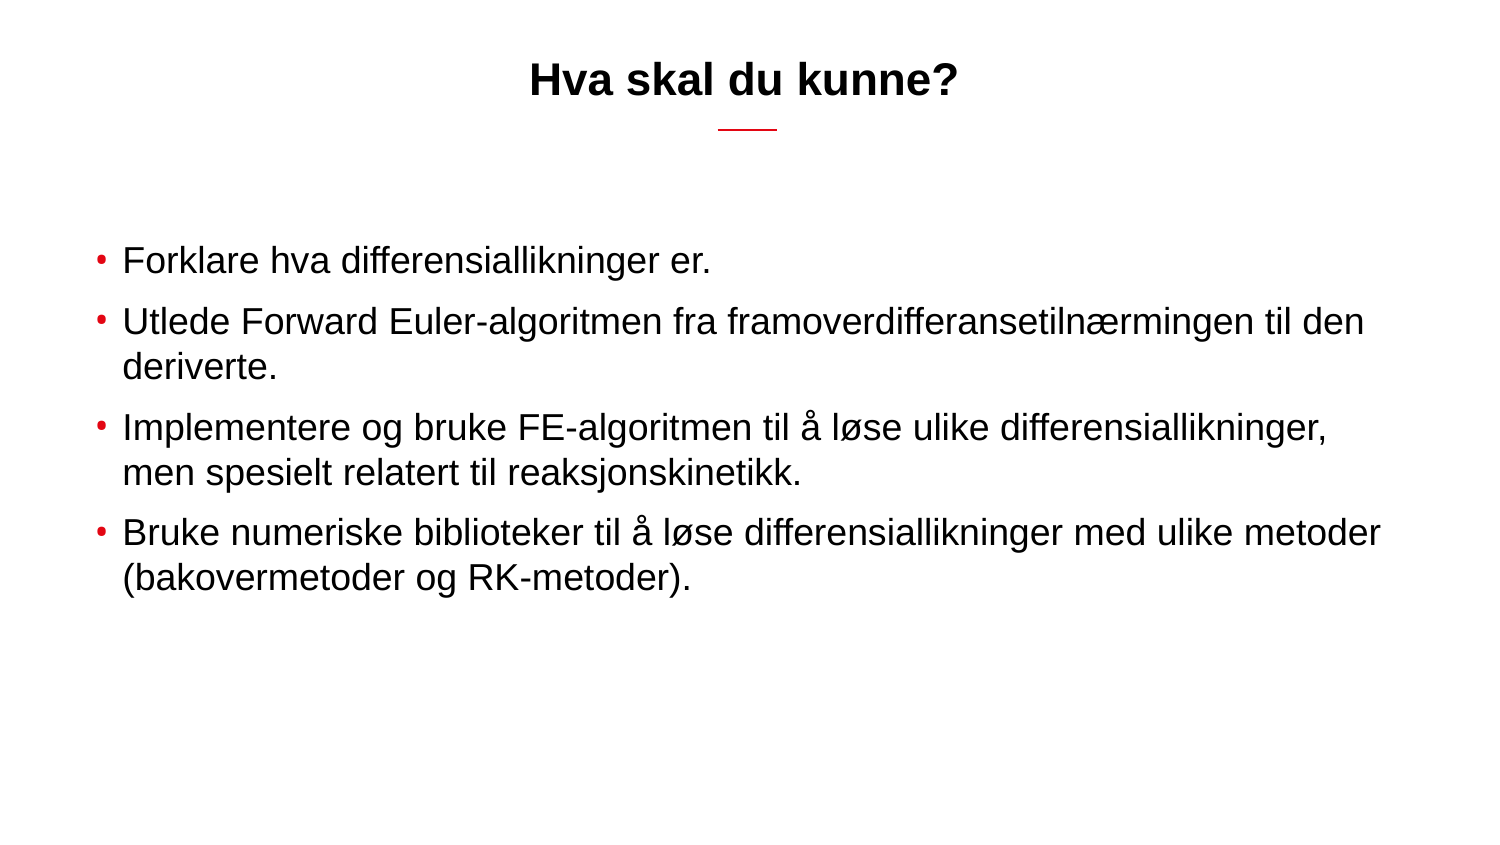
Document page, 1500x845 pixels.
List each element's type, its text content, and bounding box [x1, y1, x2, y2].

title Hva skal du kunne? [94, 47, 1395, 107]
list Forklare hva differensiallikninger er. Utlede Forward Euler-algoritmen fra framoverdifferansetilnærmingen til den deriverte. Implementere og bruke FE-algoritmen til å løse ulike differensiallikninger, men spesielt relatert til reaksjonskinetikk. Bruke numeriske biblioteker til å løse differensiallikninger med ulike metoder (bakovermetoder og RK-metoder). [94, 236, 1394, 739]
